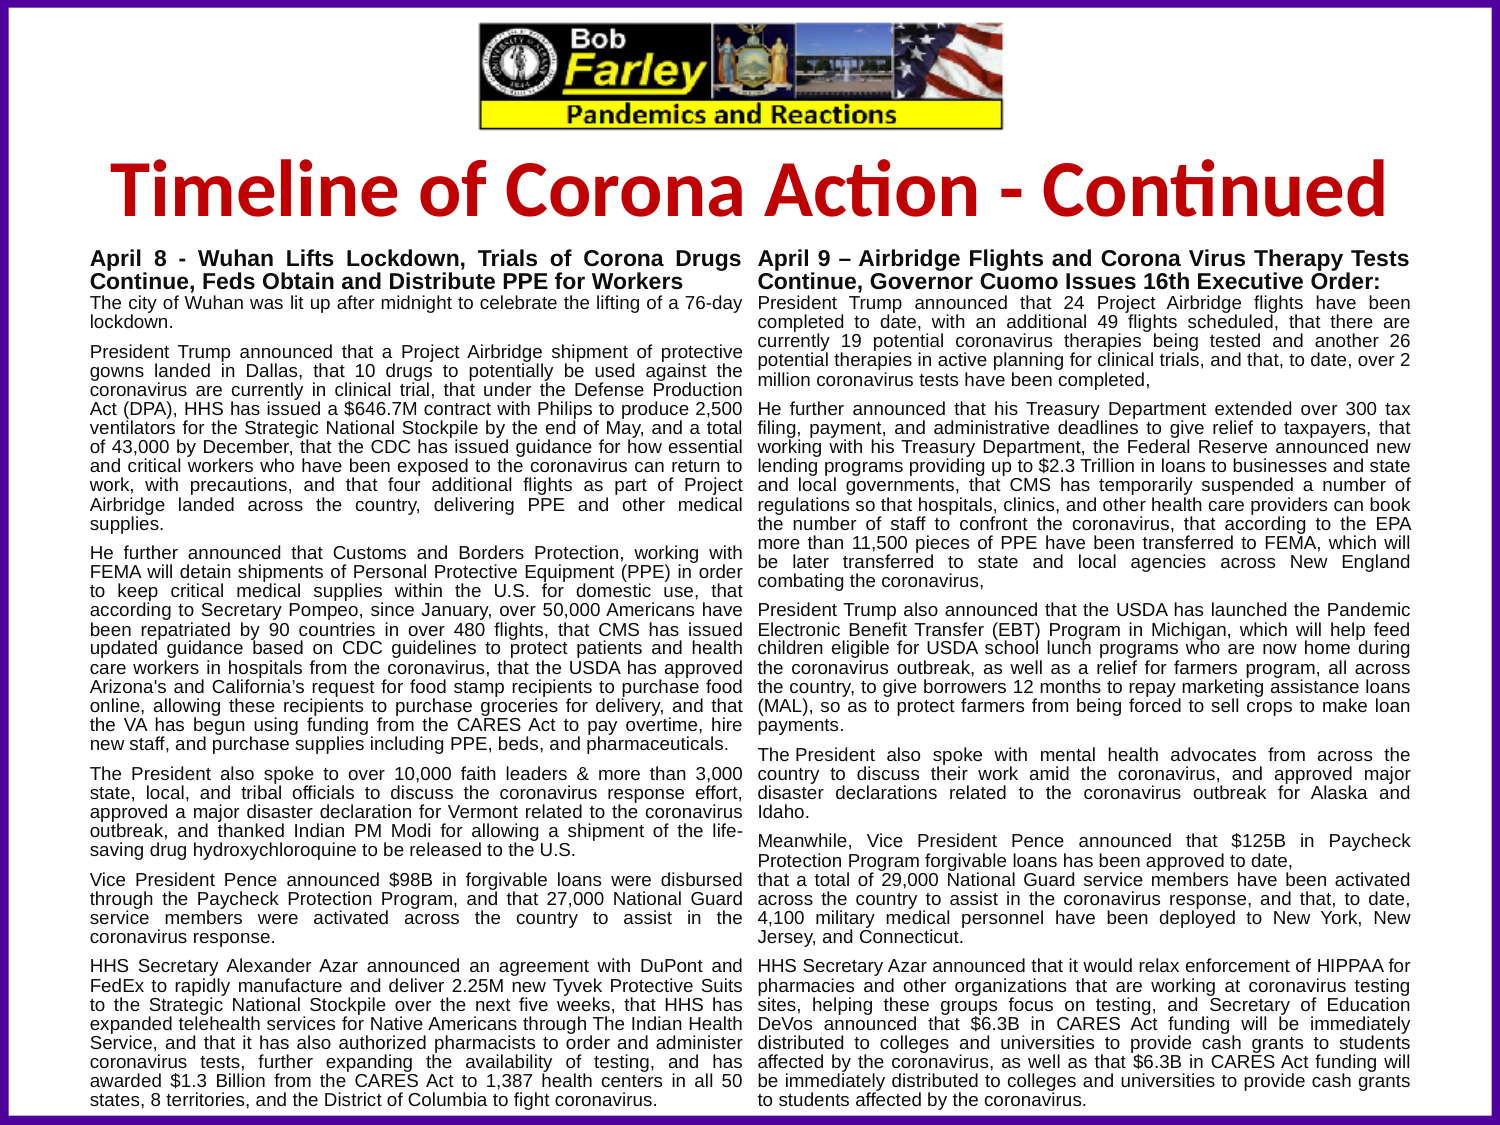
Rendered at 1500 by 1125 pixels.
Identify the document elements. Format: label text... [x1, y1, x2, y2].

text_box Timeline of Corona Action - Continued [37, 127, 1463, 241]
picture [0, 0, 1500, 1125]
list April 8 - Wuhan Lifts Lockdown, Trials of Corona Drugs Continue, Feds Obtain and Distribute PPE for Workers The city of Wuhan was lit up after midnight to celebrate the lifting of a 76-day lockdown. President Trump announced that a Project Airbridge shipment of protective gowns landed in Dallas, that 10 drugs to potentially be used against the coronavirus are currently in clinical trial, that under the Defense Production Act (DPA), HHS has issued a $646.7M contract with Philips to produce 2,500 ventilators for the Strategic National Stockpile by the end of May, and a total of 43,000 by December, that the CDC has issued guidance for how essential and critical workers who have been exposed to the coronavirus can return to work, with precautions, and that four additional flights as part of Project Airbridge landed across the country, delivering PPE and other medical supplies. He further announced that Customs and Borders Protection, working with FEMA will detain shipments of Personal Protective Equipment (PPE) in order to keep critical medical supplies within the U.S. for domestic use, that according to Secretary Pompeo, since January, over 50,000 Americans have been repatriated by 90 countries in over 480 flights, that CMS has issued updated guidance based on CDC guidelines to protect patients and health care workers in hospitals from the coronavirus, that the USDA has approved Arizona's and California’s request for food stamp recipients to purchase food online, allowing these recipients to purchase groceries for delivery, and that the VA has begun using funding from the CARES Act to pay overtime, hire new staff, and purchase supplies including PPE, beds, and pharmaceuticals. The President also spoke to over 10,000 faith leaders & more than 3,000 state, local, and tribal officials to discuss the coronavirus response effort, approved a major disaster declaration for Vermont related to the coronavirus outbreak, and thanked Indian PM Modi for allowing a shipment of the life-saving drug hydroxychloroquine to be released to the U.S. Vice President Pence announced $98B in forgivable loans were disbursed through the Paycheck Protection Program, and that 27,000 National Guard service members were activated across the country to assist in the coronavirus response. HHS Secretary Alexander Azar announced an agreement with DuPont and FedEx to rapidly manufacture and deliver 2.25M new Tyvek Protective Suits to the Strategic National Stockpile over the next five weeks, that HHS has expanded telehealth services for Native Americans through The Indian Health Service, and that it has also authorized pharmacists to order and administer coronavirus tests, further expanding the availability of testing, and has awarded $1.3 Billion from the CARES Act to 1,387 health centers in all 50 states, 8 territories, and the District of Columbia to fight coronavirus. April 9 – Airbridge Flights and Corona Virus Therapy Tests Continue, Governor Cuomo Issues 16th Executive Order: President Trump announced that 24 Project Airbridge flights have been completed to date, with an additional 49 flights scheduled, that there are currently 19 potential coronavirus therapies being tested and another 26 potential therapies in active planning for clinical trials, and that, to date, over 2 million coronavirus tests have been completed, He further announced that his Treasury Department extended over 300 tax filing, payment, and administrative deadlines to give relief to taxpayers, that working with his Treasury Department, the Federal Reserve announced new lending programs providing up to $2.3 Trillion in loans to businesses and state and local governments, that CMS has temporarily suspended a number of regulations so that hospitals, clinics, and other health care providers can book the number of staff to confront the coronavirus, that according to the EPA more than 11,500 pieces of PPE have been transferred to FEMA, which will be later transferred to state and local agencies across New England combating the coronavirus, President Trump also announced that the USDA has launched the Pandemic Electronic Benefit Transfer (EBT) Program in Michigan, which will help feed children eligible for USDA school lunch programs who are now home during the coronavirus outbreak, as well as a relief for farmers program, all across the country, to give borrowers 12 months to repay marketing assistance loans (MAL), so as to protect farmers from being forced to sell crops to make loan payments. The President also spoke with mental health advocates from across the country to discuss their work amid the coronavirus, and approved major disaster declarations related to the coronavirus outbreak for Alaska and Idaho. Meanwhile, Vice President Pence announced that $125B in Paycheck Protection Program forgivable loans has been approved to date, that a total of 29,000 National Guard service members have been activated across the country to assist in the coronavirus response, and that, to date, 4,100 military medical personnel have been deployed to New York, New Jersey, and Connecticut. HHS Secretary Azar announced that it would relax enforcement of HIPPAA for pharmacies and other organizations that are working at coronavirus testing sites, helping these groups focus on testing, and Secretary of Education DeVos announced that $6.3B in CARES Act funding will be immediately distributed to colleges and universities to provide cash grants to students affected by the coronavirus, as well as that $6.3B in CARES Act funding will be immediately distributed to colleges and universities to provide cash grants to students affected by the coronavirus. [75, 240, 1425, 1100]
